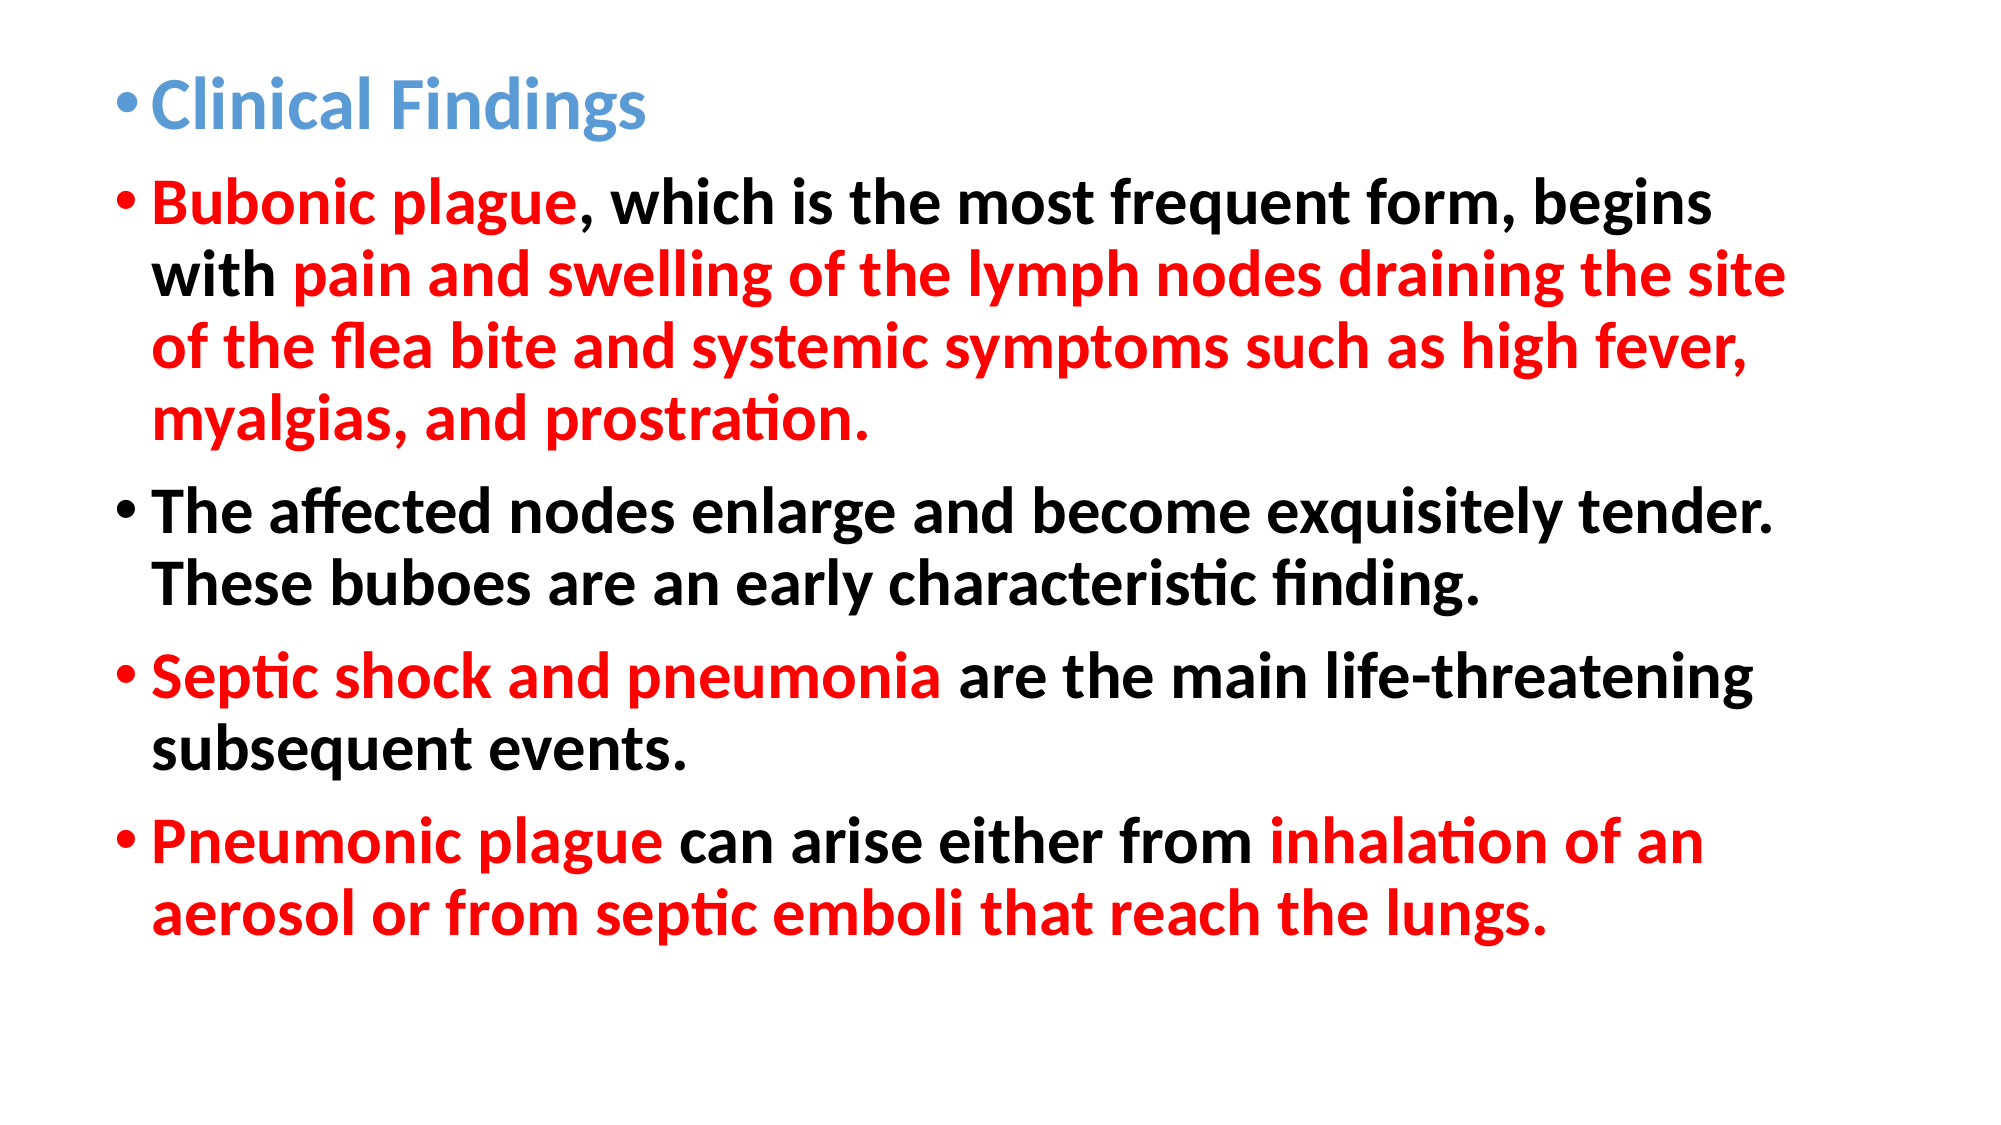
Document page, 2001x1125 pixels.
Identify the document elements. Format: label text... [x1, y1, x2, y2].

list Clinical Findings Bubonic plague, which is the most frequent form, begins with pain and swelling of the lymph nodes draining the site of the flea bite and systemic symptoms such as high fever, myalgias, and prostration. The affected nodes enlarge and become exquisitely tender. These buboes are an early characteristic finding. Septic shock and pneumonia are the main life-threatening subsequent events. Pneumonic plague can arise either from inhalation of an aerosol or from septic emboli that reach the lungs. [99, 57, 1863, 1068]
